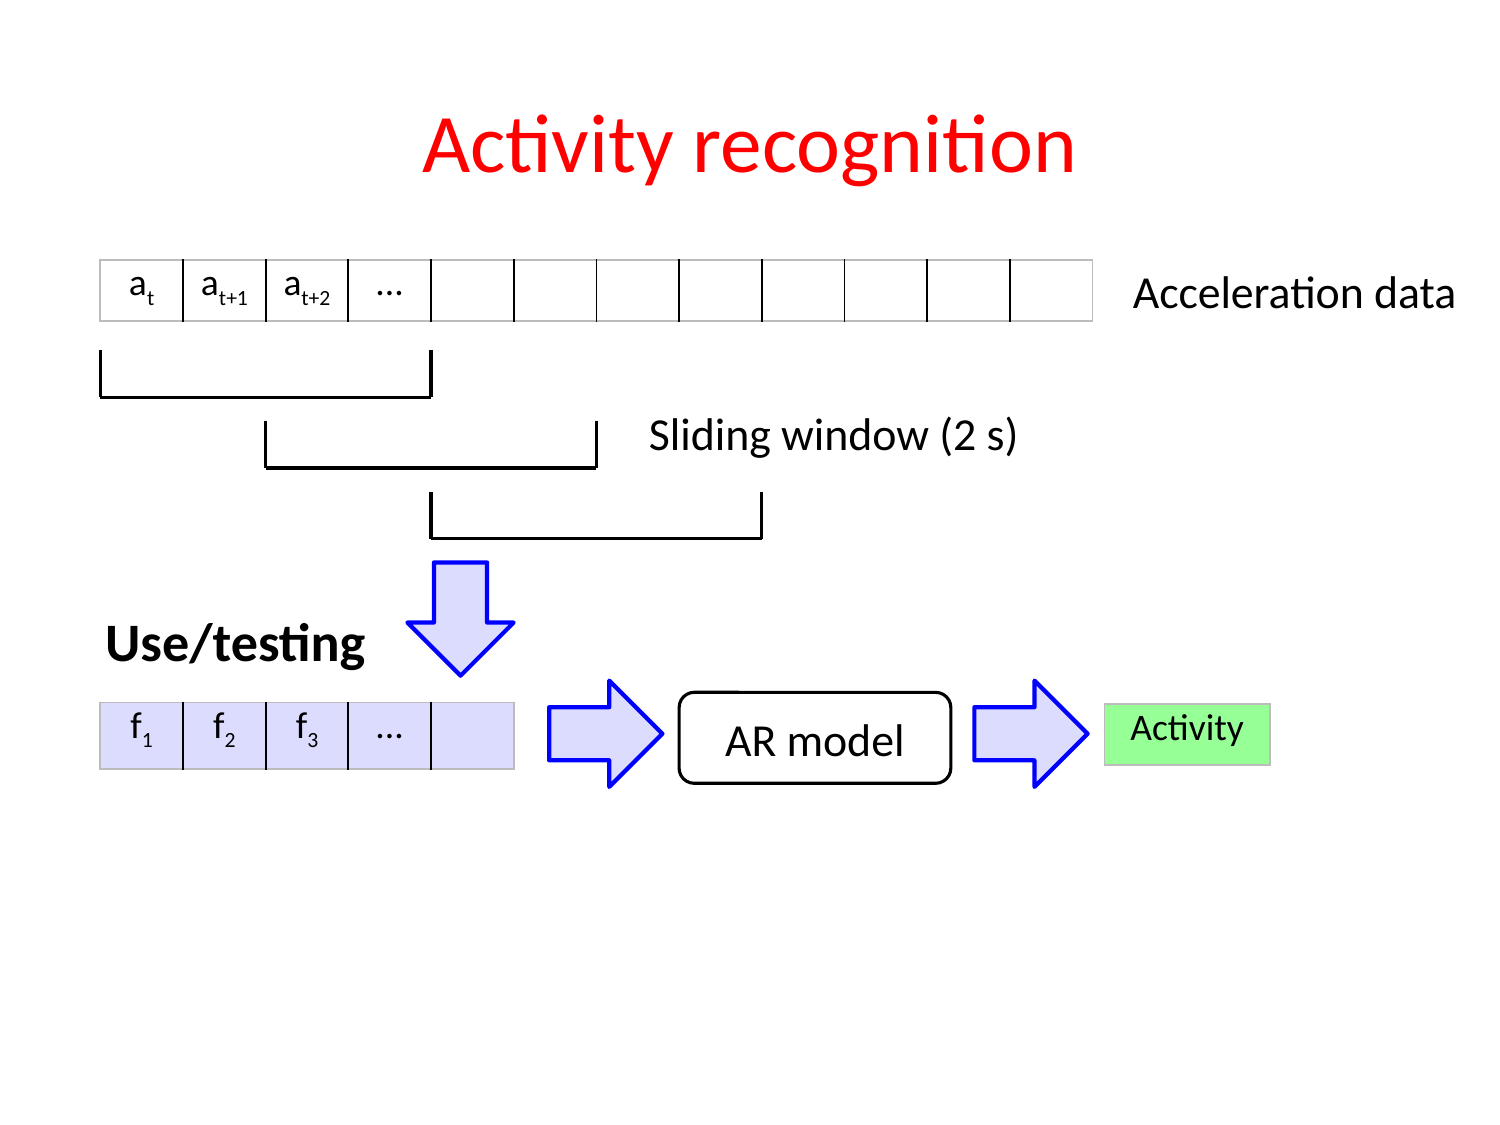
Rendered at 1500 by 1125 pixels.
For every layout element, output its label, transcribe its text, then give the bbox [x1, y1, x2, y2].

text_box [405, 560, 516, 678]
table_header f3 [267, 703, 347, 768]
table_header [928, 261, 1009, 320]
table_header [515, 261, 596, 320]
text_box AR model [676, 690, 953, 786]
table_header f1 [101, 703, 182, 768]
text_box Sliding window (2 s) [634, 397, 1034, 467]
title Activity recognition [75, 45, 1425, 233]
text_box Acceleration data [1118, 255, 1472, 326]
table_header at+1 [184, 261, 265, 320]
table_header [1011, 261, 1092, 320]
table_header [680, 261, 761, 320]
table_header [845, 261, 926, 320]
table_header at+2 [267, 261, 347, 320]
text_box Use/testing [90, 599, 381, 680]
table_header Activity [1105, 705, 1269, 764]
table_header [763, 261, 844, 320]
table_header f2 [184, 703, 265, 768]
table_header at [101, 261, 182, 320]
text_box [547, 678, 665, 789]
table_header ... [349, 703, 430, 768]
table_header [597, 261, 678, 320]
table_header [432, 703, 513, 768]
text_box [972, 678, 1090, 789]
table_header [432, 261, 513, 320]
table_header ... [349, 261, 430, 320]
